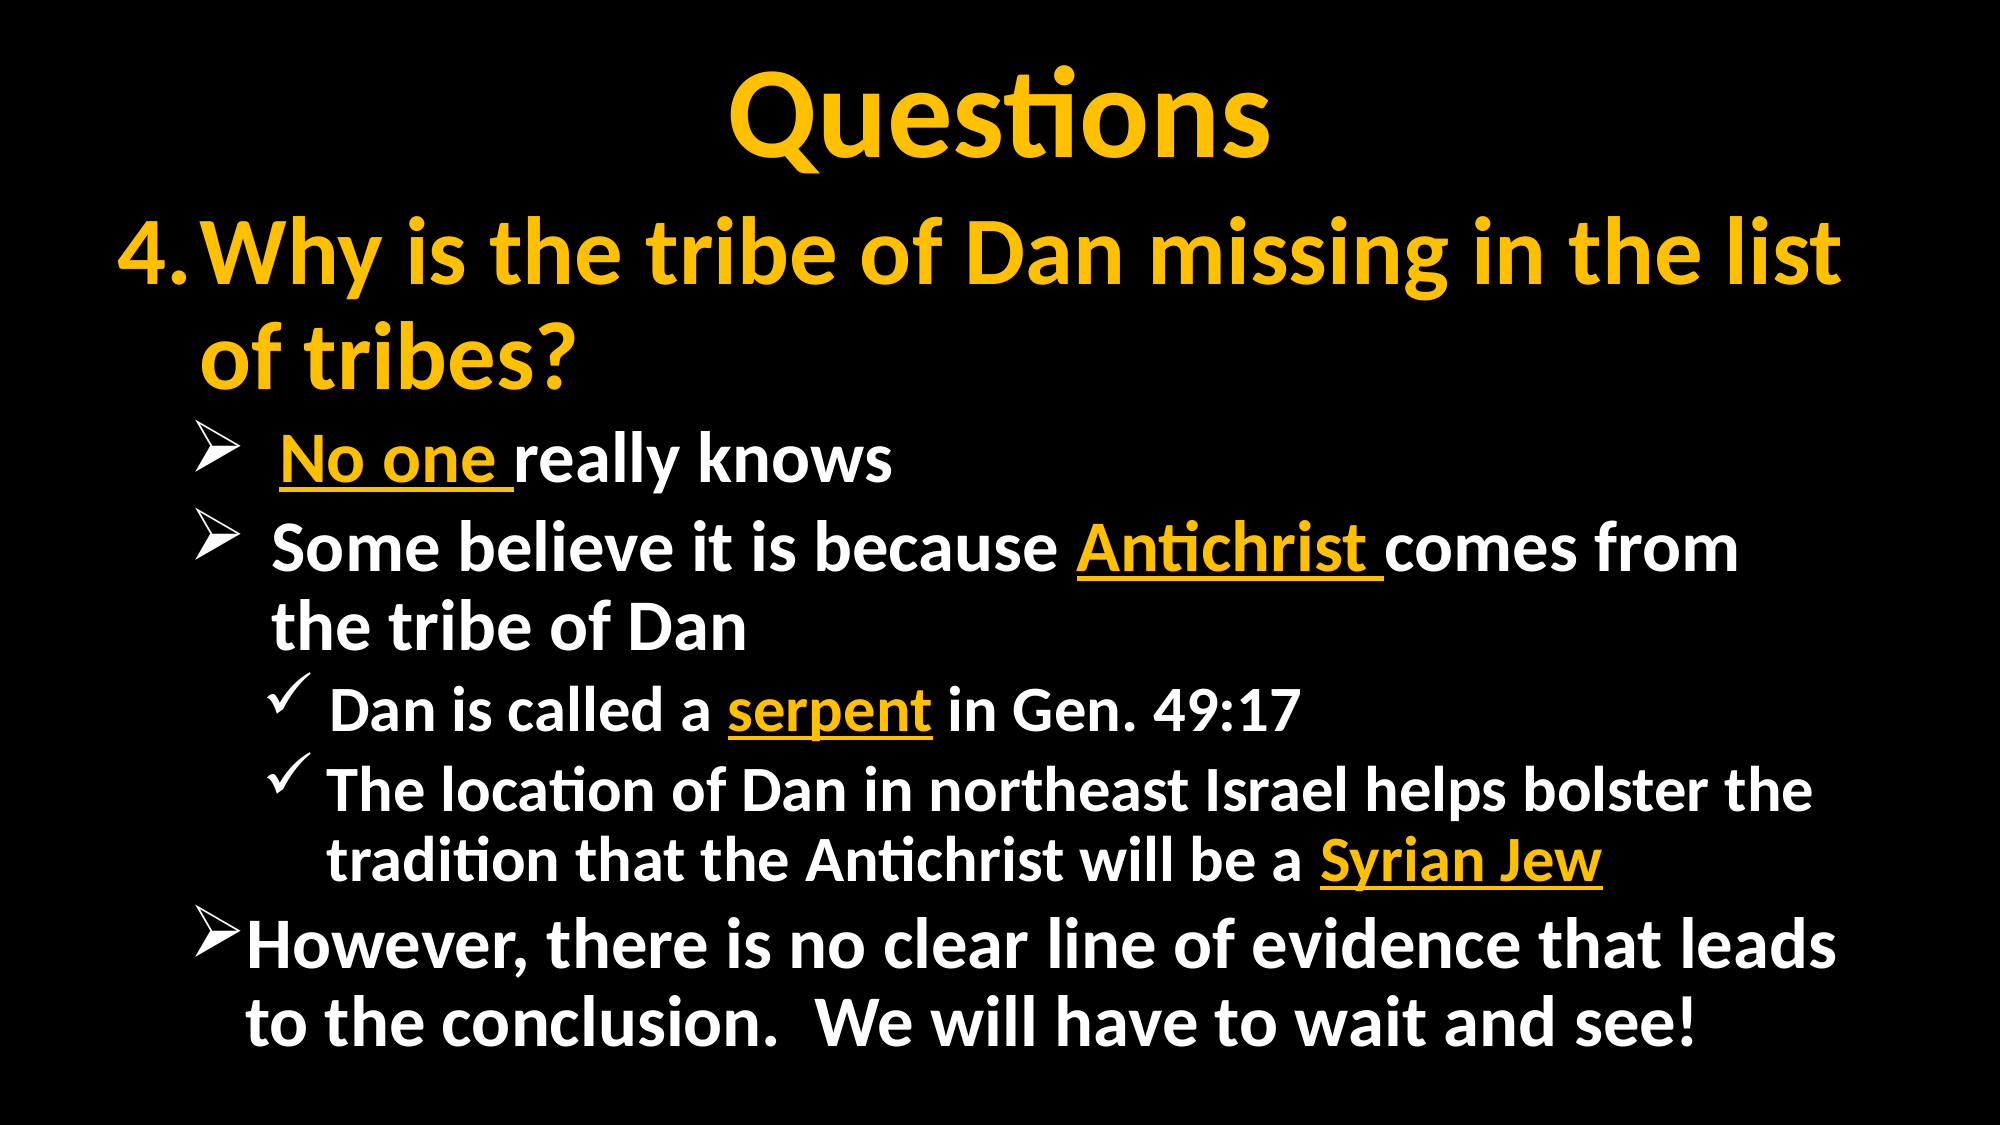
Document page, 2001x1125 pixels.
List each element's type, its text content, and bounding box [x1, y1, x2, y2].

title Questions [0, 36, 2000, 194]
list Why is the tribe of Dan missing in the list of tribes? No one really knows Some believe it is because Antichrist comes from the tribe of Dan Dan is called a serpent in Gen. 49:17 The location of Dan in northeast Israel helps bolster the tradition that the Antichrist will be a Syrian Jew However, there is no clear line of evidence that leads to the conclusion. We will have to wait and see! [102, 193, 1863, 1089]
